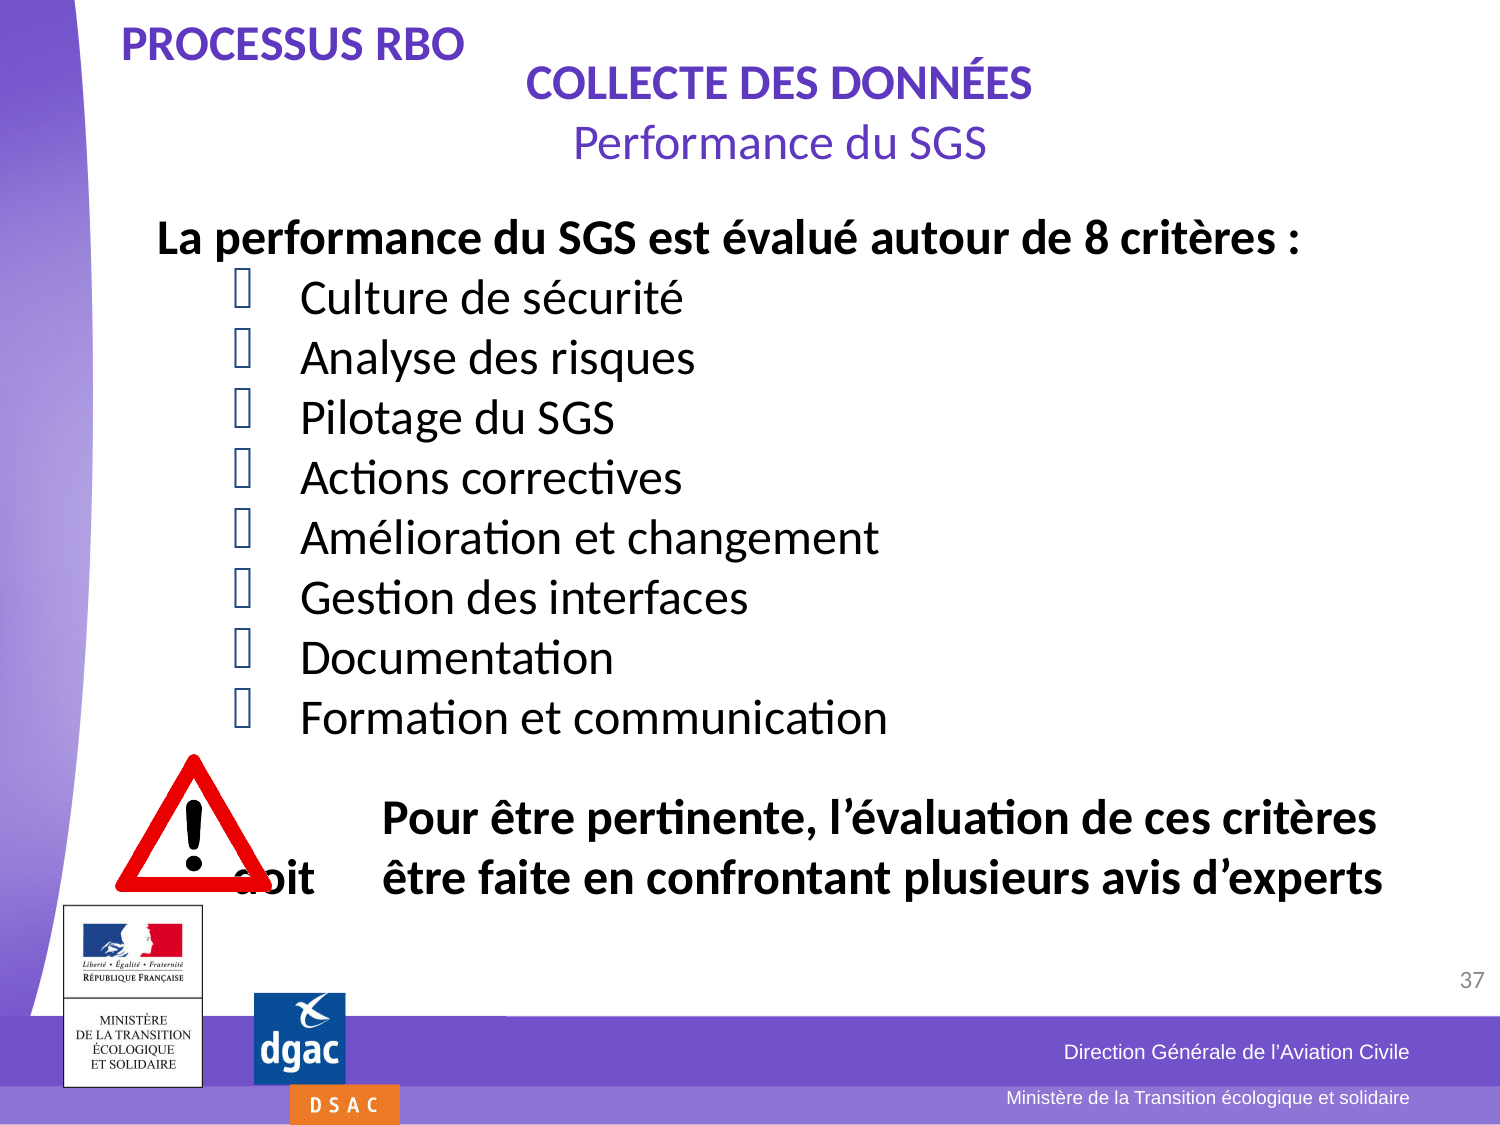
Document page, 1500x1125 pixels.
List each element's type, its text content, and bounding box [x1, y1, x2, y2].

text_box La performance du SGS est évalué autour de 8 critères : Culture de sécurité Analyse des risques Pilotage du SGS Actions correctives Amélioration et changement Gestion des interfaces Documentation Formation et communication Pour être pertinente, l’évaluation de ces critères doit être faite en confrontant plusieurs avis d’experts [142, 198, 1418, 912]
title Collecte des données Performance du SGS [142, 42, 1418, 198]
picture [0, 0, 1500, 1125]
slide_number 37 [1149, 948, 1500, 1009]
text_box Processus RBO [92, 2, 494, 81]
